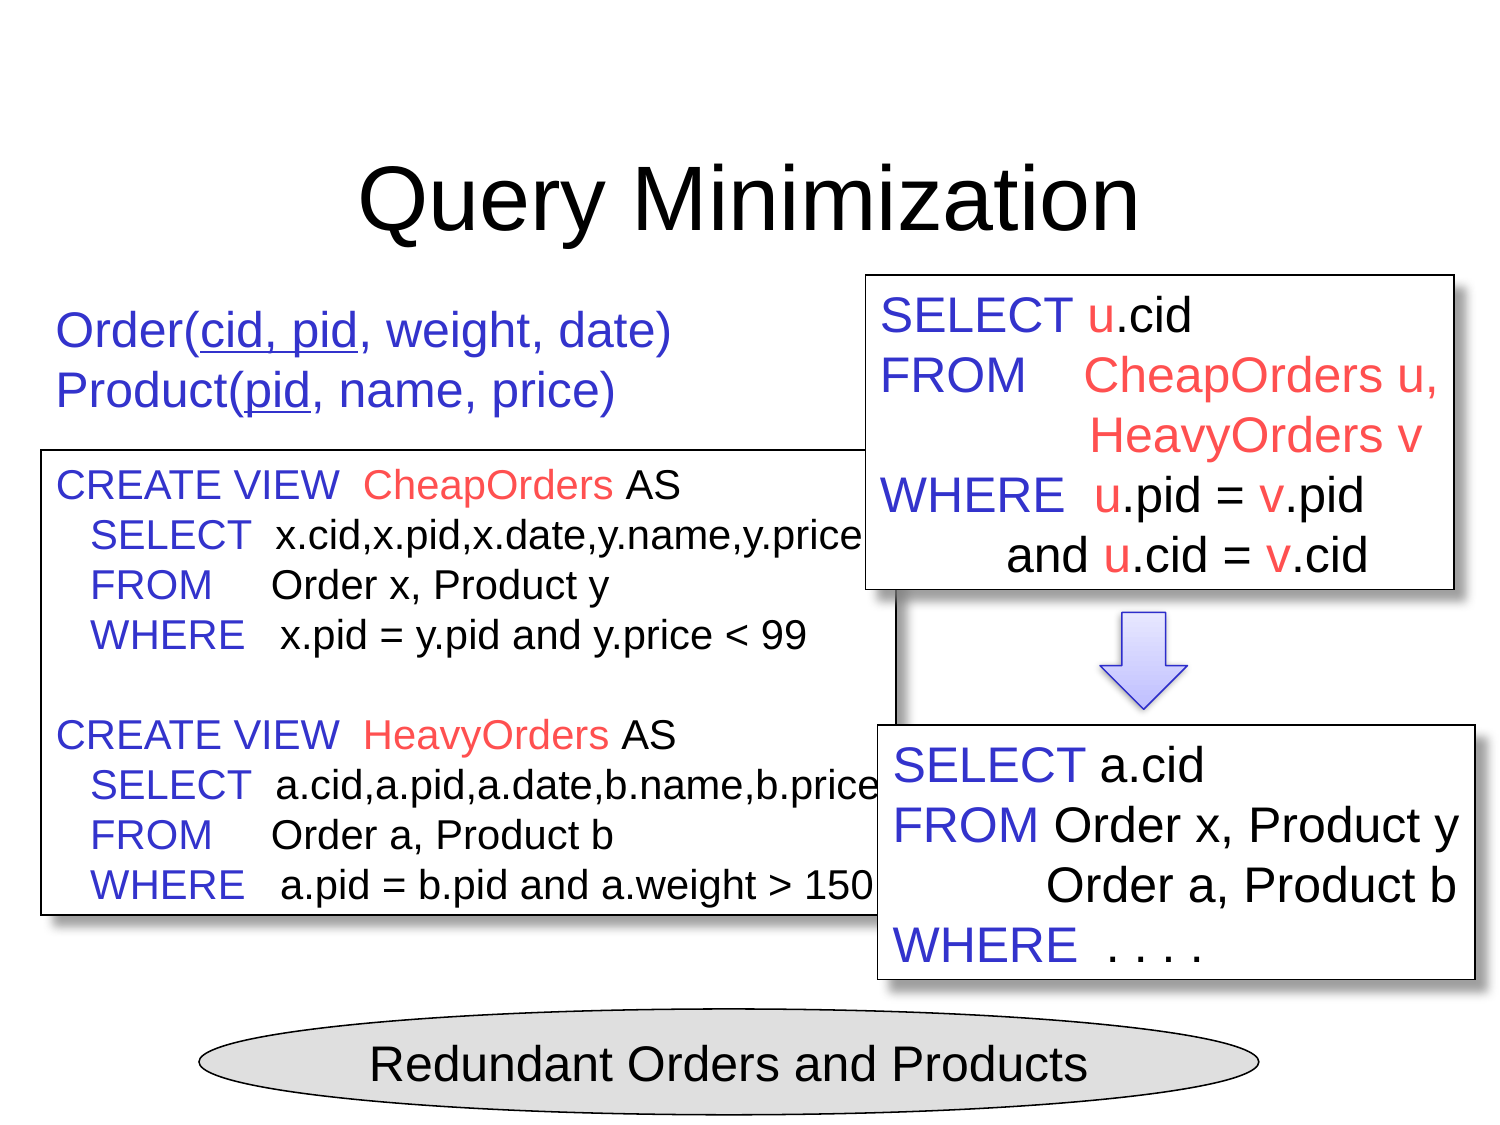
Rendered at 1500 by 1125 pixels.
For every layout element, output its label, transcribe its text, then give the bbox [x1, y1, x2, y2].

text_box Redundant Orders and Products [198, 1008, 1259, 1115]
text_box SELECT a.cid FROM Order x, Product y Order a, Product b WHERE . . . . [877, 724, 1475, 980]
title Query Minimization [112, 99, 1388, 288]
text_box [1099, 611, 1189, 710]
text_box CREATE VIEW CheapOrders AS SELECT x.cid,x.pid,x.date,y.name,y.price FROM Order x, Product y WHERE x.pid = y.pid and y.price < 99 CREATE VIEW HeavyOrders AS SELECT a.cid,a.pid,a.date,b.name,b.price FROM Order a, Product b WHERE a.pid = b.pid and a.weight > 150 [41, 450, 896, 915]
text_box SELECT u.cid FROM CheapOrders u, HeavyOrders v WHERE u.pid = v.pid and u.cid = v.cid [865, 274, 1454, 590]
text_box Order(cid, pid, weight, date) Product(pid, name, price) [40, 290, 688, 426]
